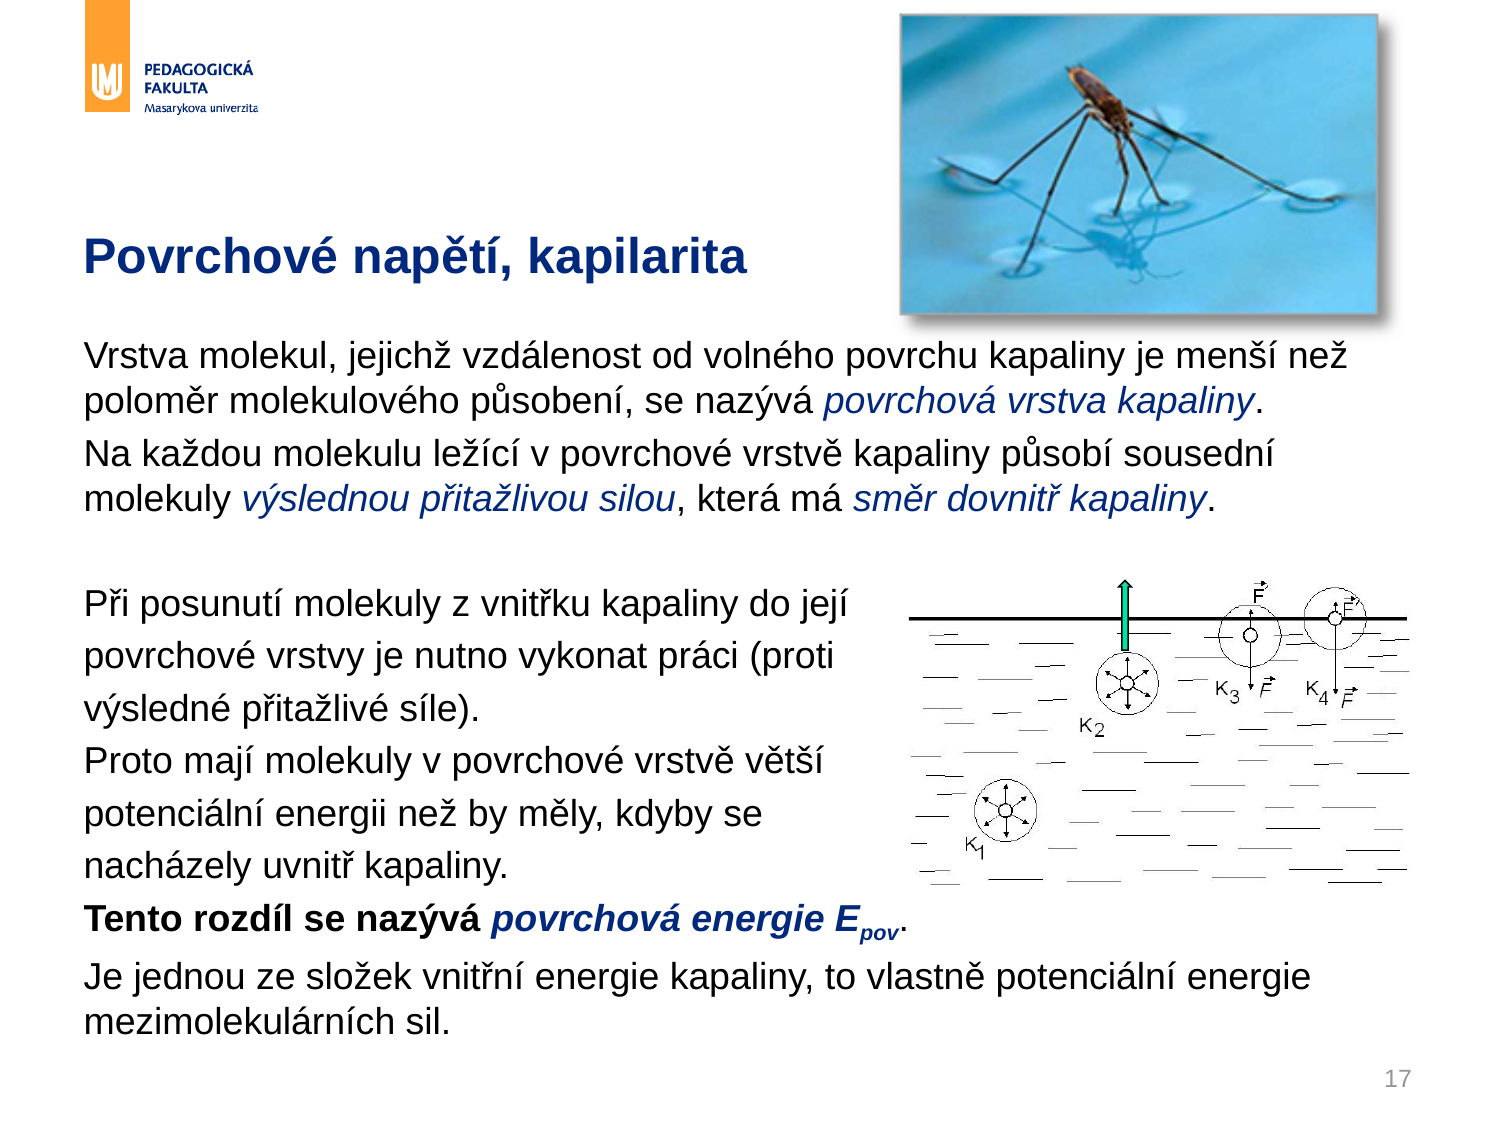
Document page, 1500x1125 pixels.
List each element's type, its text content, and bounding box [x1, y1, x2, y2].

picture [0, 0, 1500, 1125]
slide_number 17 [1125, 1025, 1428, 1100]
footer [69, 1025, 1104, 1100]
title Povrchové napětí, kapilarita [83, 184, 885, 291]
list Vrstva molekul, jejichž vzdálenost od volného povrchu kapaliny je menší než poloměr molekulového působení, se nazývá povrchová vrstva kapaliny. Na každou molekulu ležící v povrchové vrstvě kapaliny působí sousední molekuly výslednou přitažlivou silou, která má směr dovnitř kapaliny. Při posunutí molekuly z vnitřku kapaliny do její povrchové vrstvy je nutno vykonat práci (proti výsledné přitažlivé síle). Proto mají molekuly v povrchové vrstvě větší potenciální energii než by měly, kdyby se nacházely uvnitř kapaliny. Tento rozdíl se nazývá povrchová energie Epov. Je jednou ze složek vnitřní energie kapaliny, to vlastně potenciální energie mezimolekulárních sil. [83, 331, 1410, 523]
